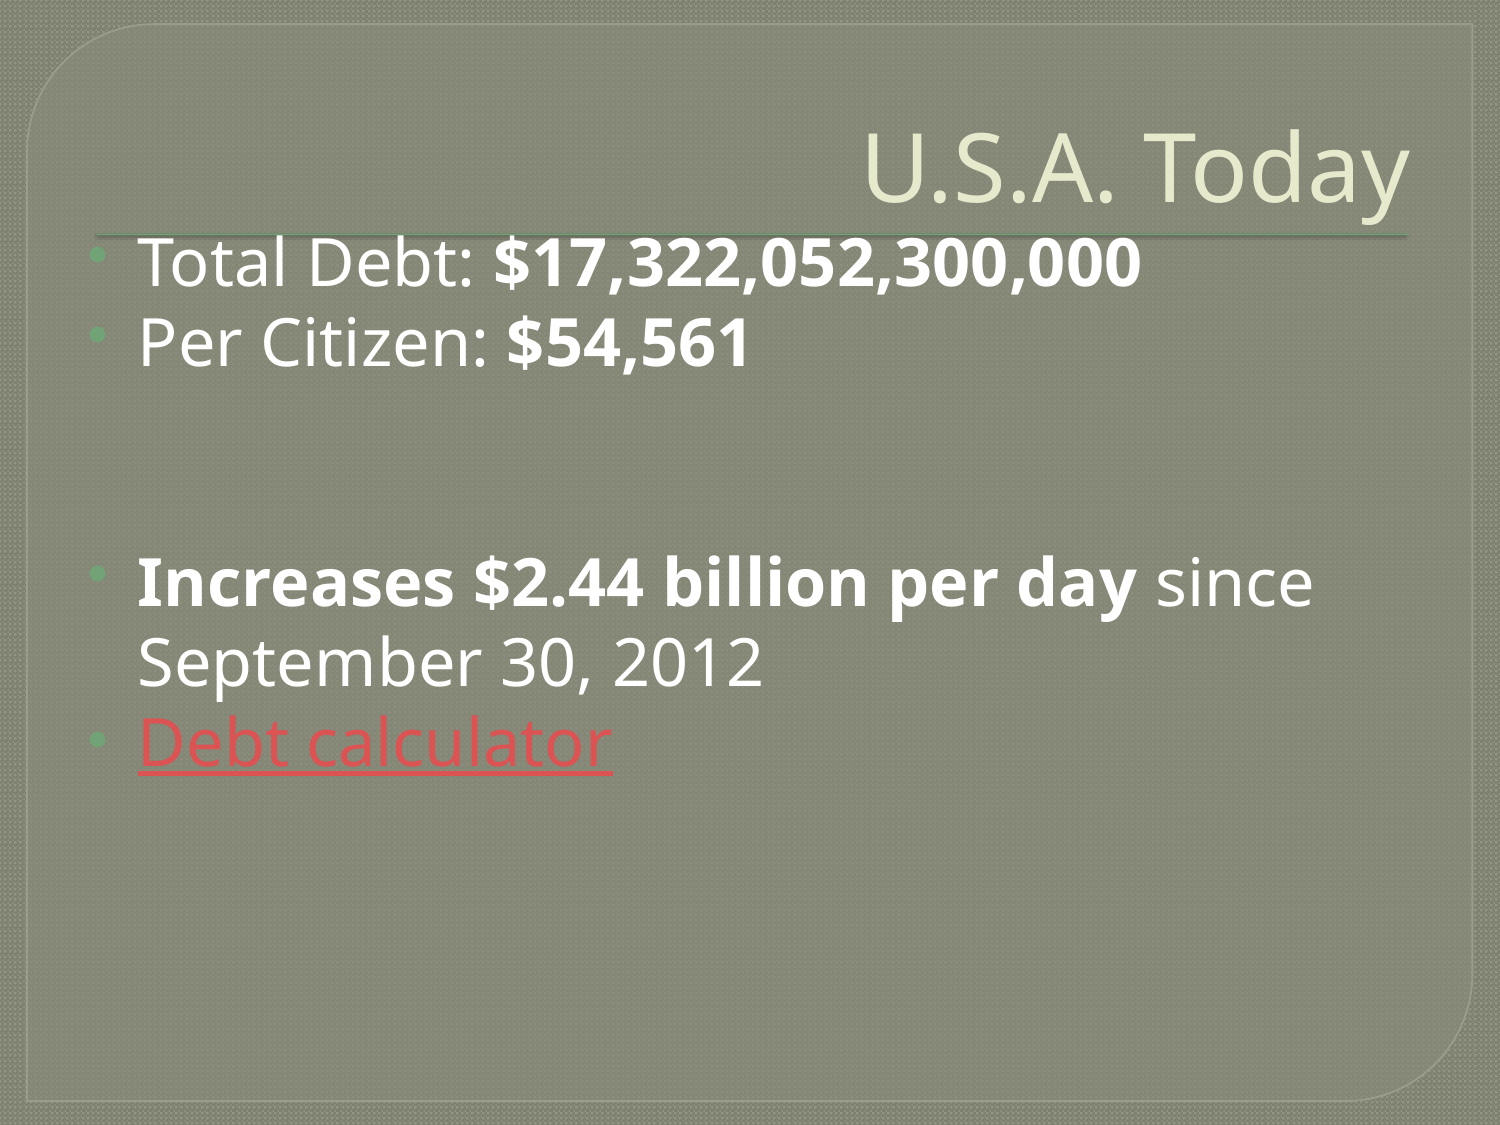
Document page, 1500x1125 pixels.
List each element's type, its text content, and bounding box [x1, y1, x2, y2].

list Total Debt: $17,322,052,300,000 Per Citizen: $54,561 Increases $2.44 billion per day since September 30, 2012 Debt calculator [75, 212, 1425, 971]
title U.S.A. Today [75, 41, 1425, 212]
